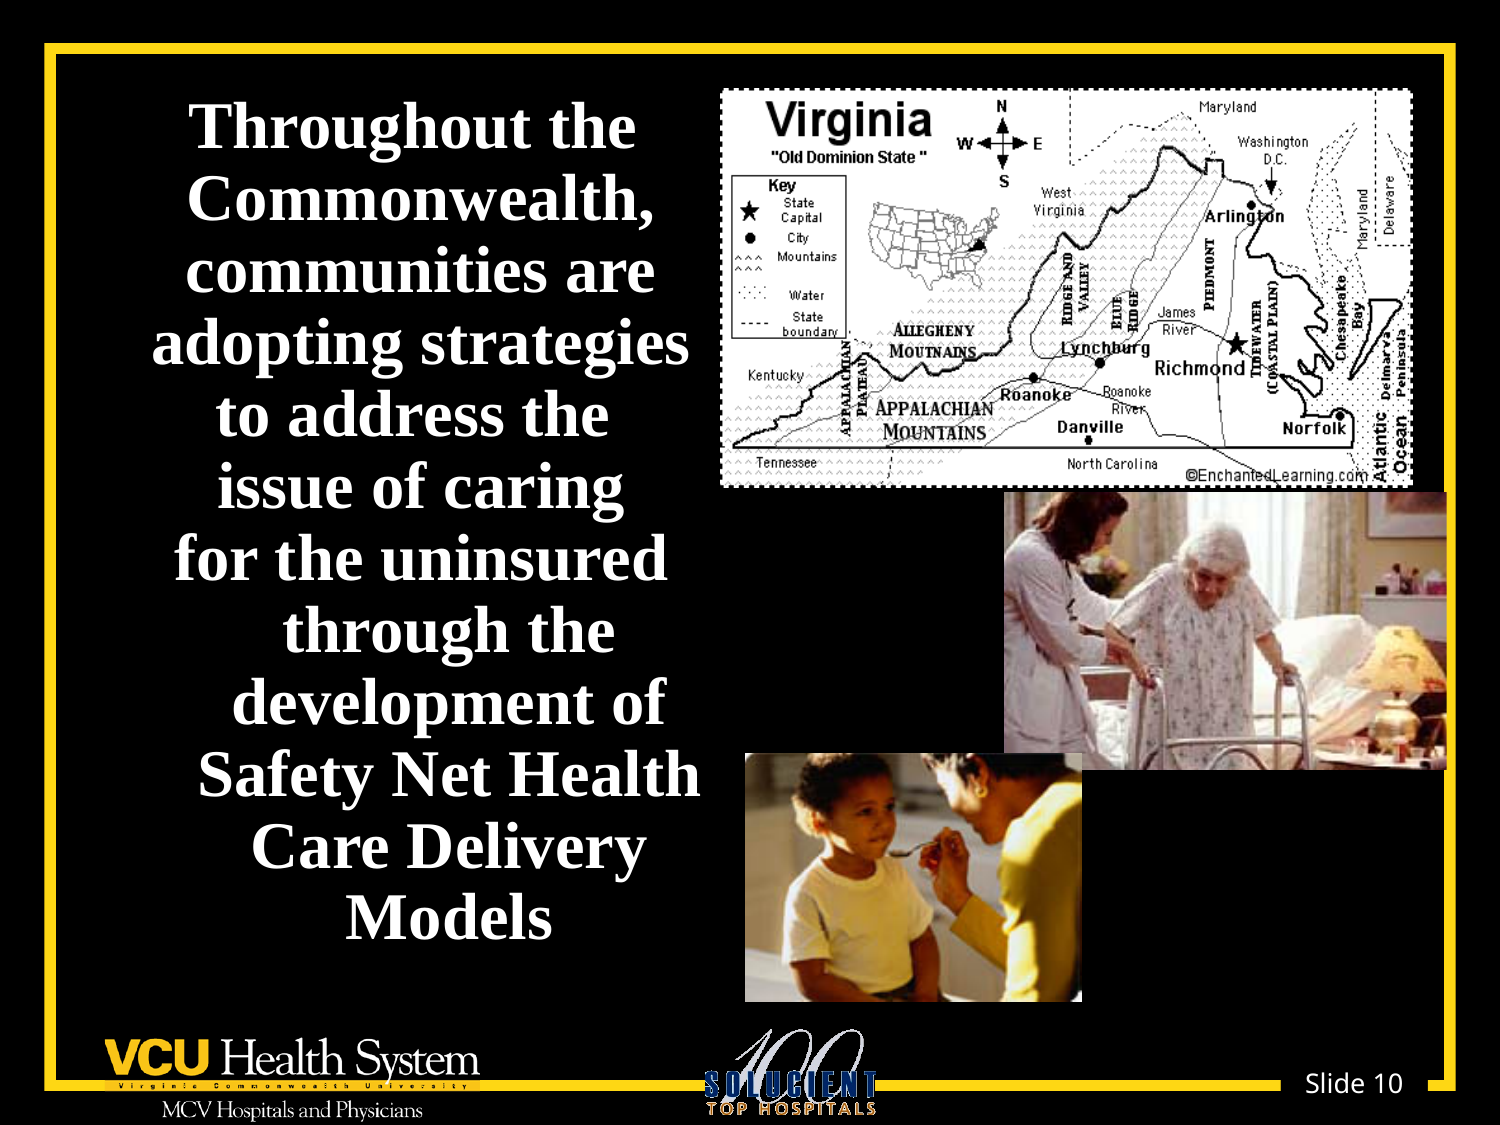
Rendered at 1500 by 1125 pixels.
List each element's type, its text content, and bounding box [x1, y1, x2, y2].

picture [719, 88, 1414, 489]
list Throughout the Commonwealth, communities are adopting strategies to address the issue of caring for the uninsured through the development of Safety Net Health Care Delivery Models [108, 83, 735, 979]
picture [104, 1029, 480, 1125]
picture [705, 1029, 876, 1115]
picture [745, 492, 1447, 1002]
